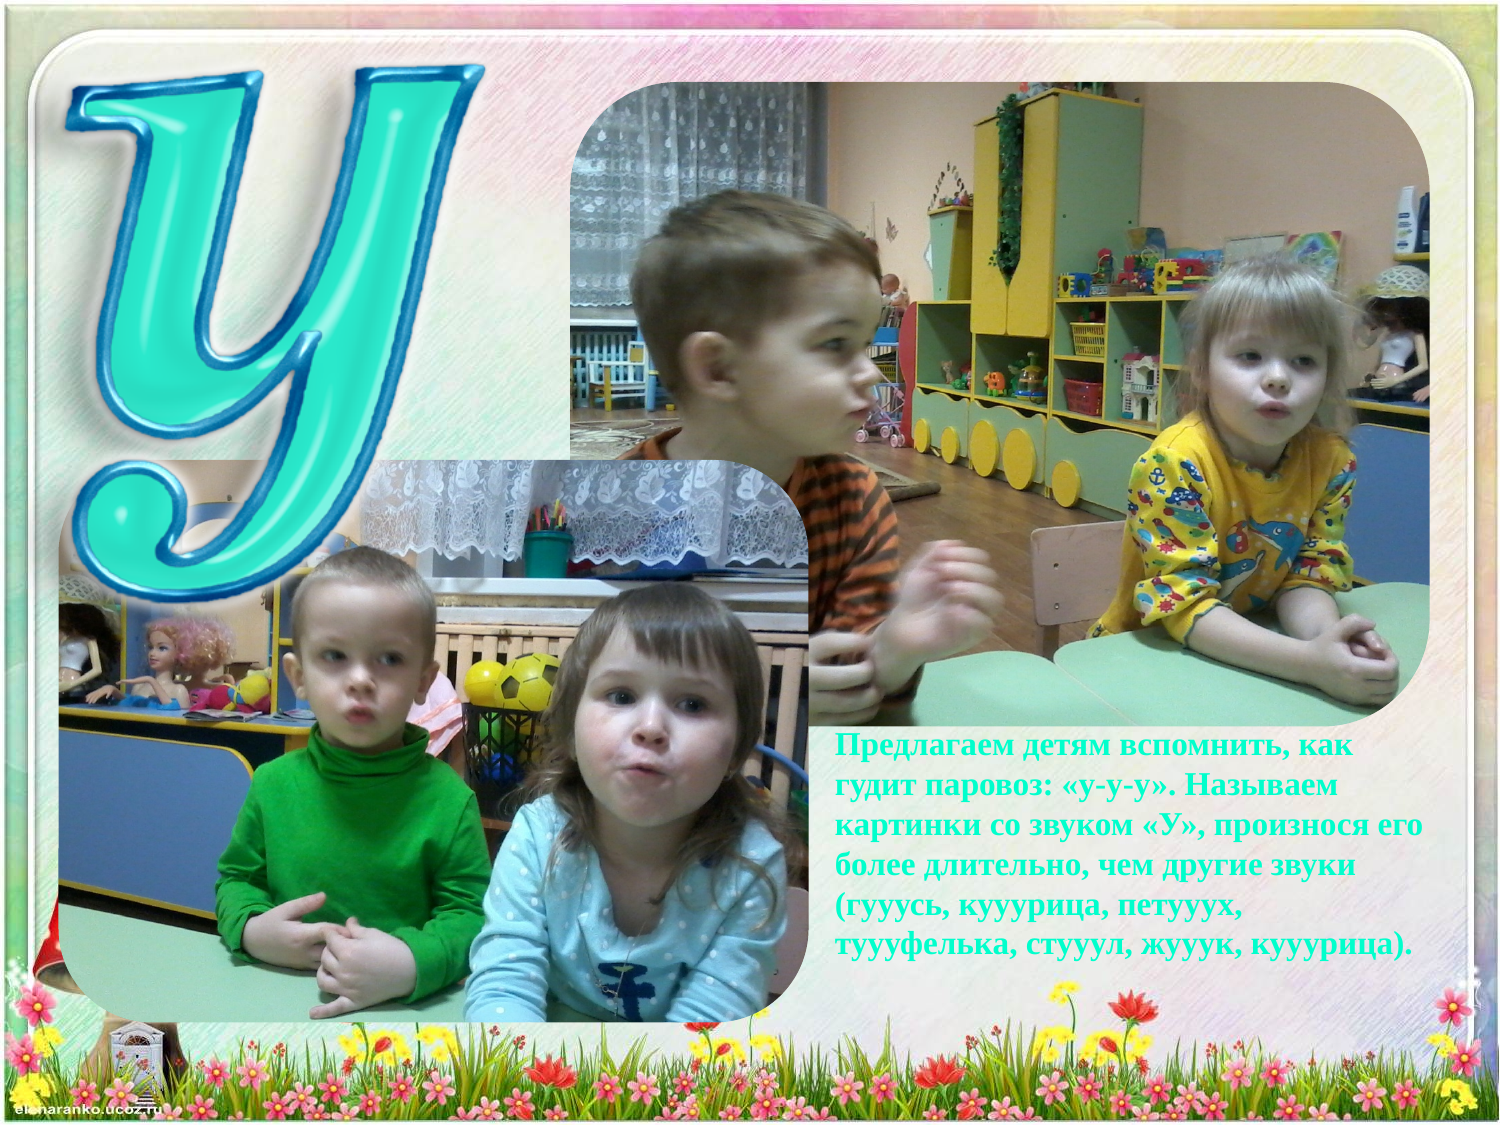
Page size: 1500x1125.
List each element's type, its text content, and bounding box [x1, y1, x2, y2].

text_box Предлагаем детям вспомнить, как гудит паровоз: «у-у-у». Называем картинки со звуком «У», произнося его более длительно, чем другие звуки (гууусь, кууурица, петууух, туууфелька, стууул, жууук, кууурица). [820, 714, 1442, 970]
picture [0, 0, 1500, 1125]
